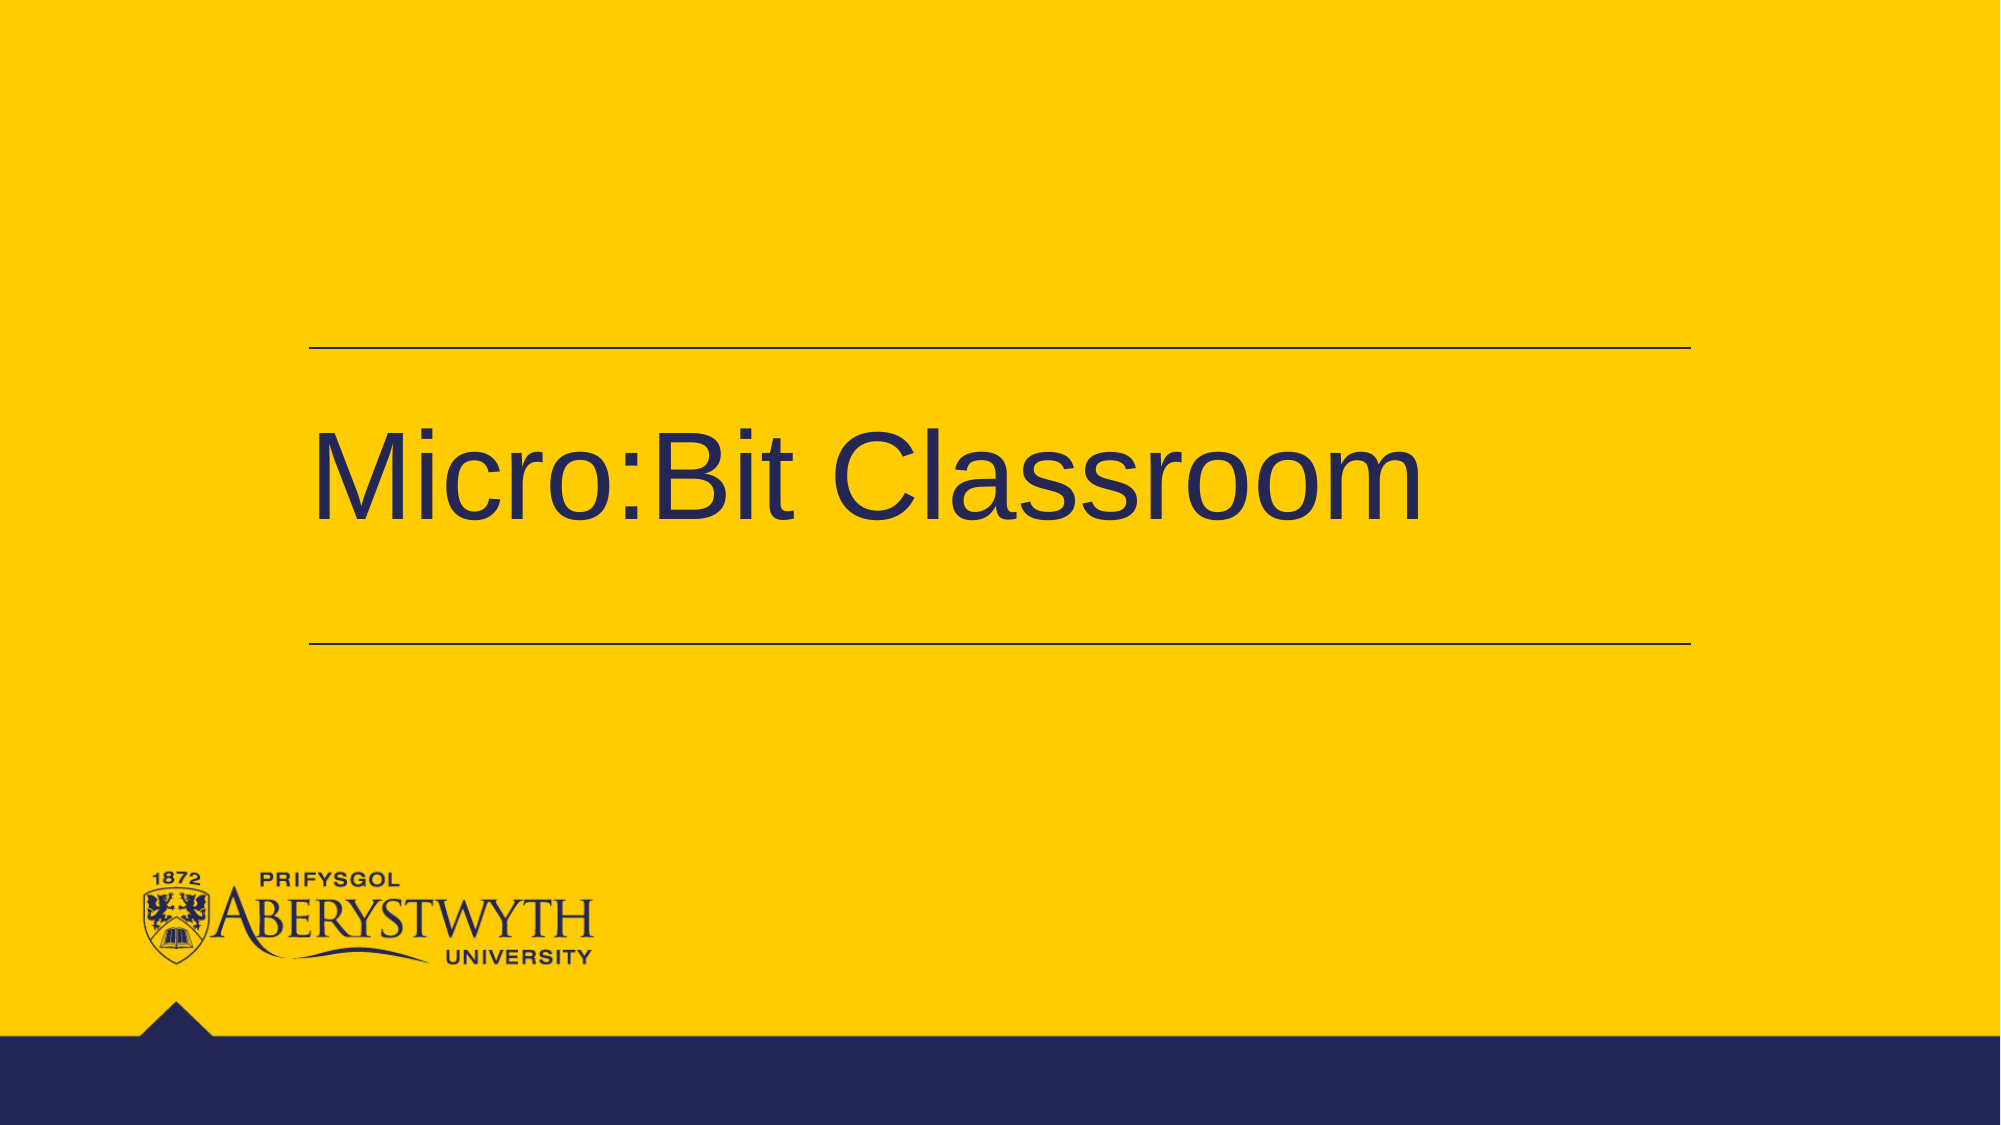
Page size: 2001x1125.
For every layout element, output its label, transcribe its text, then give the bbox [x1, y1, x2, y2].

table_header Micro:Bit Classroom [309, 349, 1691, 643]
picture [0, 0, 2001, 1125]
